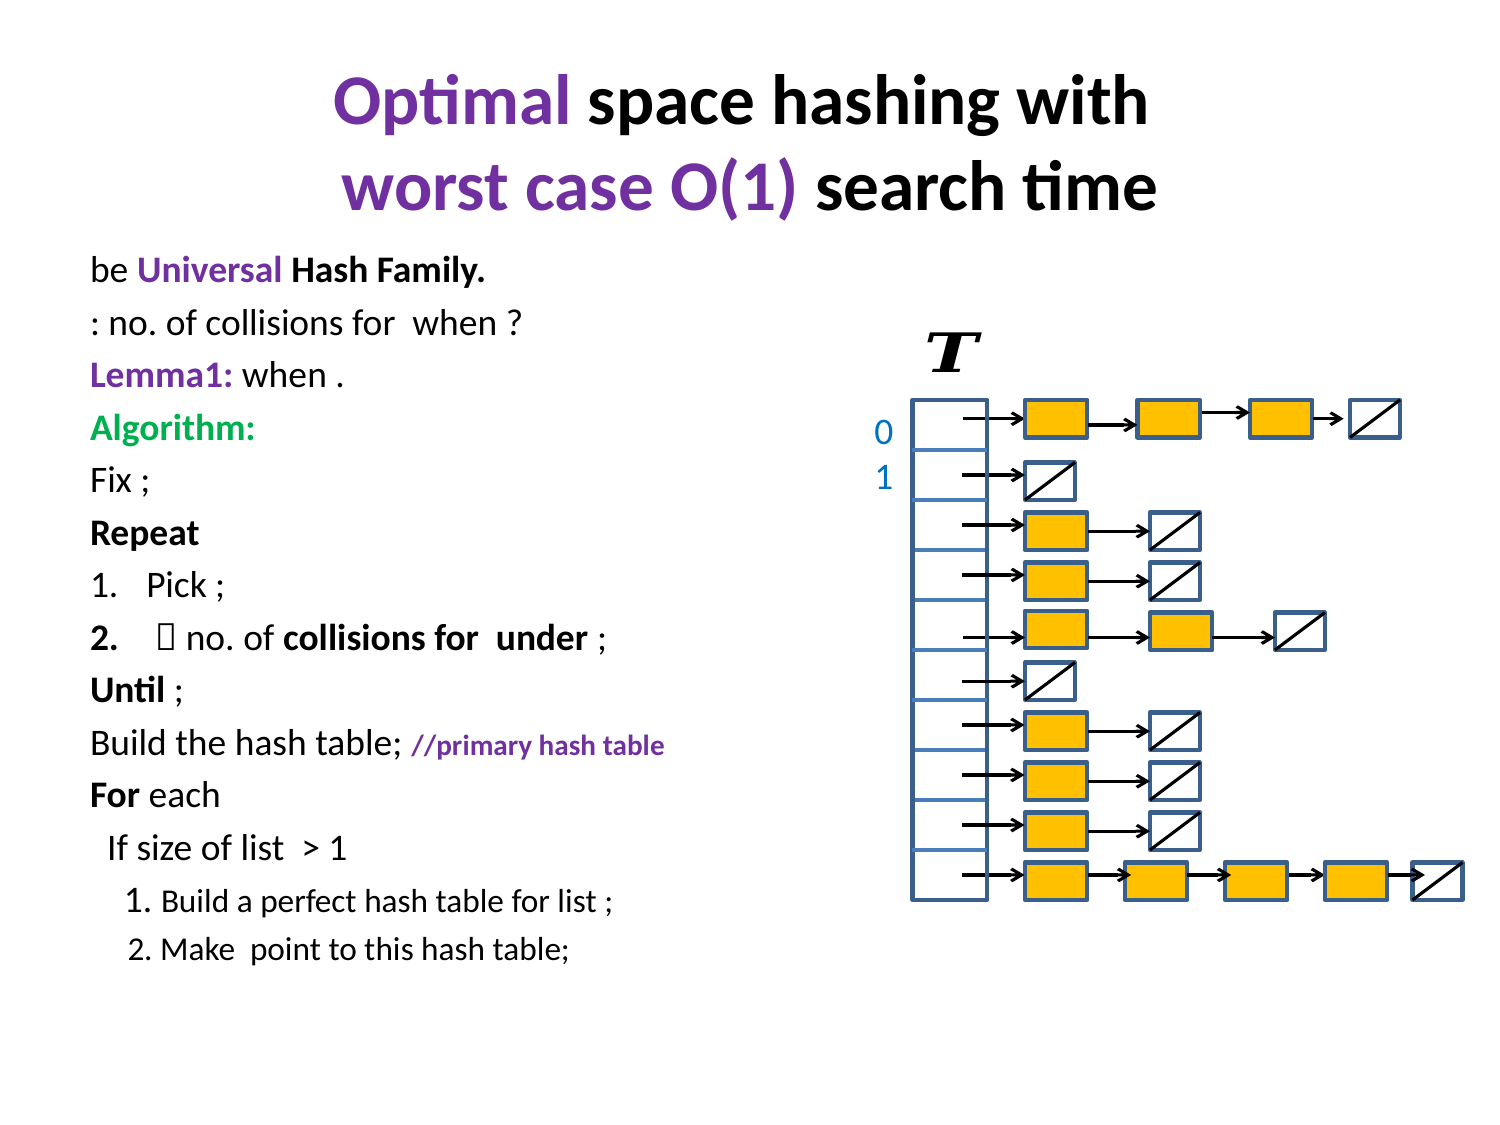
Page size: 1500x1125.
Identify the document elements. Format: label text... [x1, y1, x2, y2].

title Optimal space hashing with worst case O(1) search time [75, 45, 1425, 233]
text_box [799, 324, 1463, 901]
